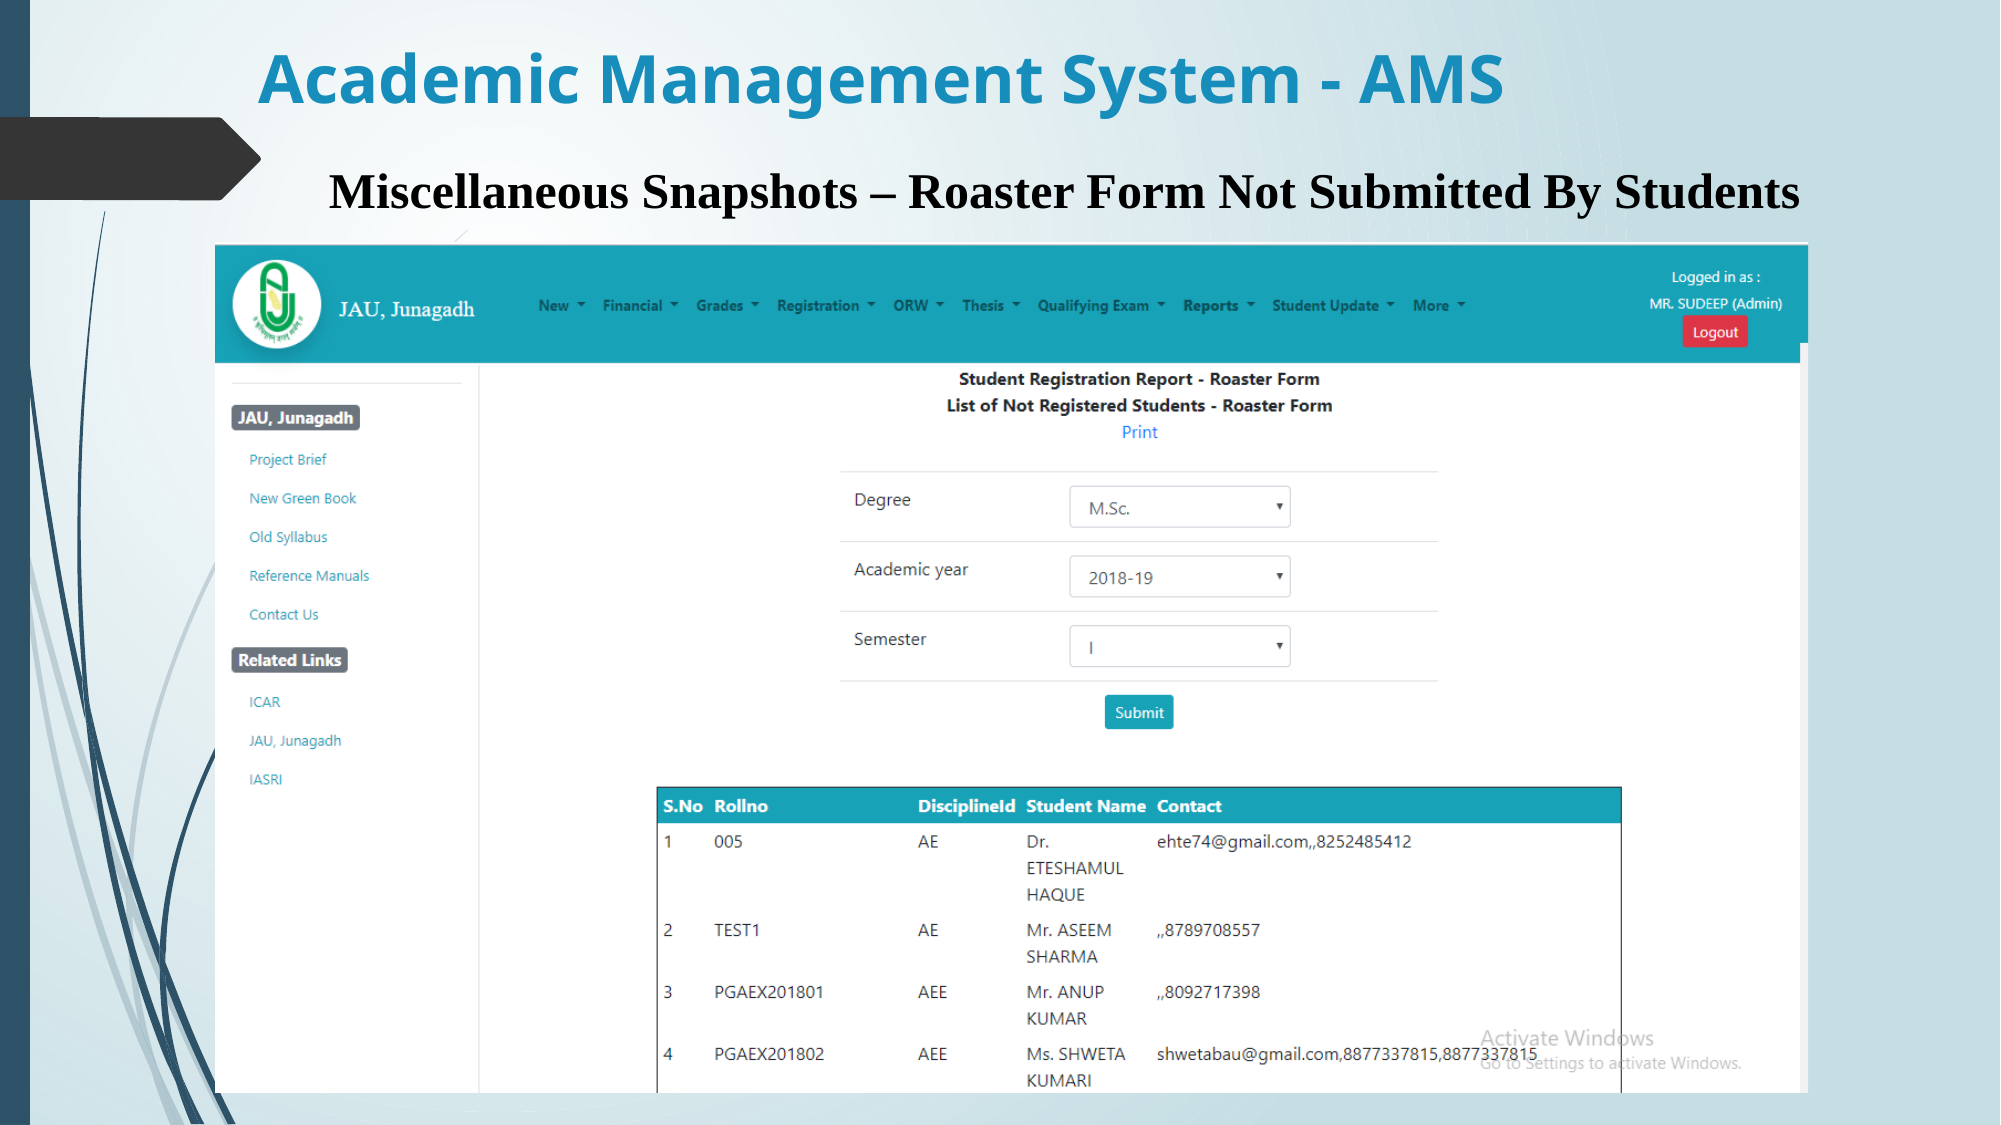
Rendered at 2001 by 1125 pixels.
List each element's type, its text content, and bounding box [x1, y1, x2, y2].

picture [215, 242, 1809, 1093]
title Academic Management System - AMS [243, 29, 1887, 151]
text_box Miscellaneous Snapshots – Roaster Form Not Submitted By Students [232, 151, 1898, 226]
title Academic Management System - AMS [243, 226, 1887, 317]
